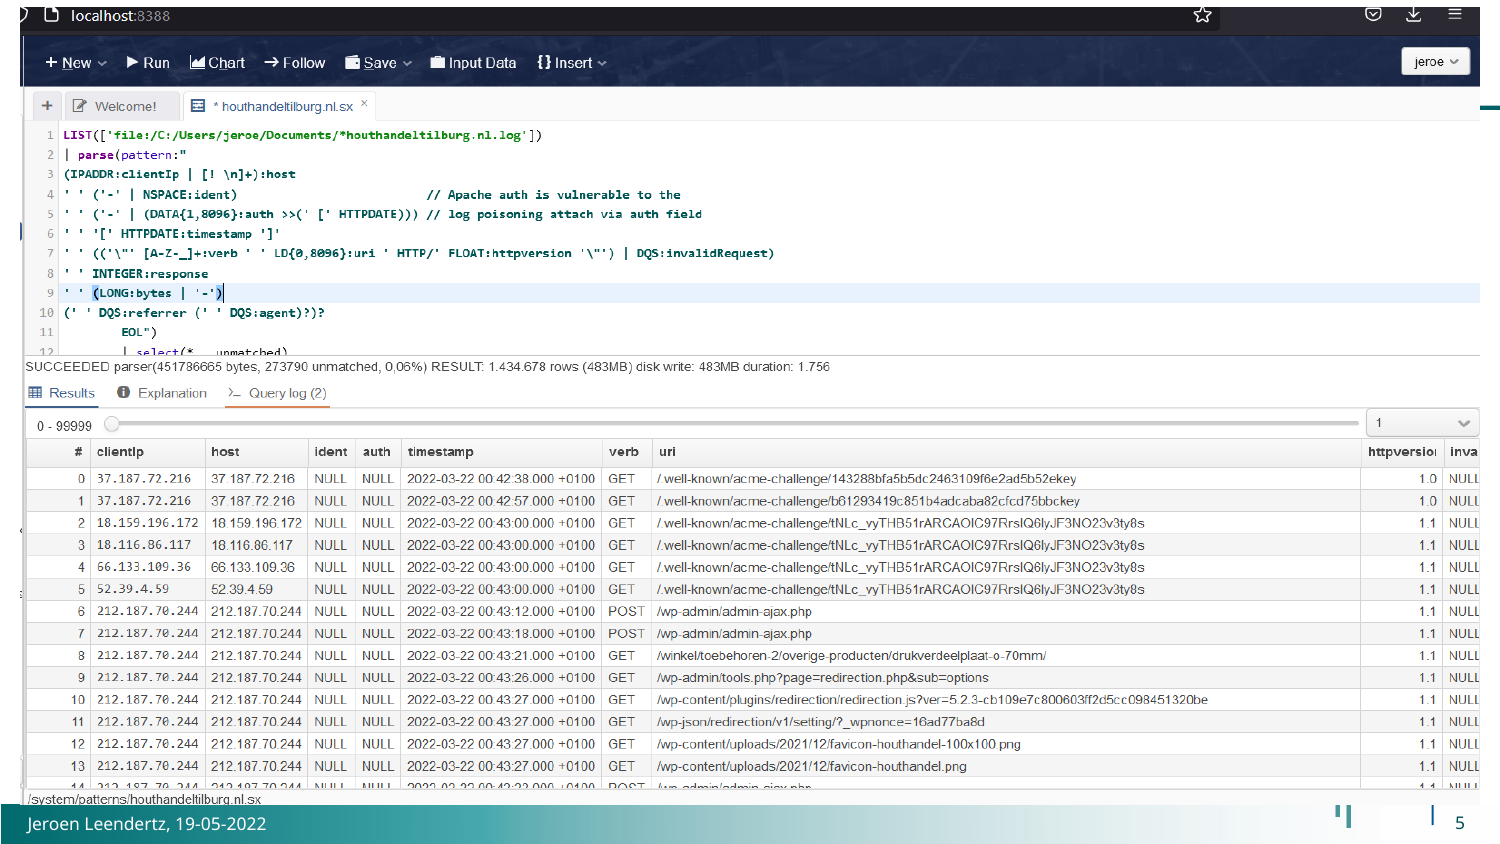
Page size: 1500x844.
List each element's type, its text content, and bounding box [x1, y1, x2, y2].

picture [1, 7, 1500, 844]
slide_number 5 [1439, 812, 1480, 834]
